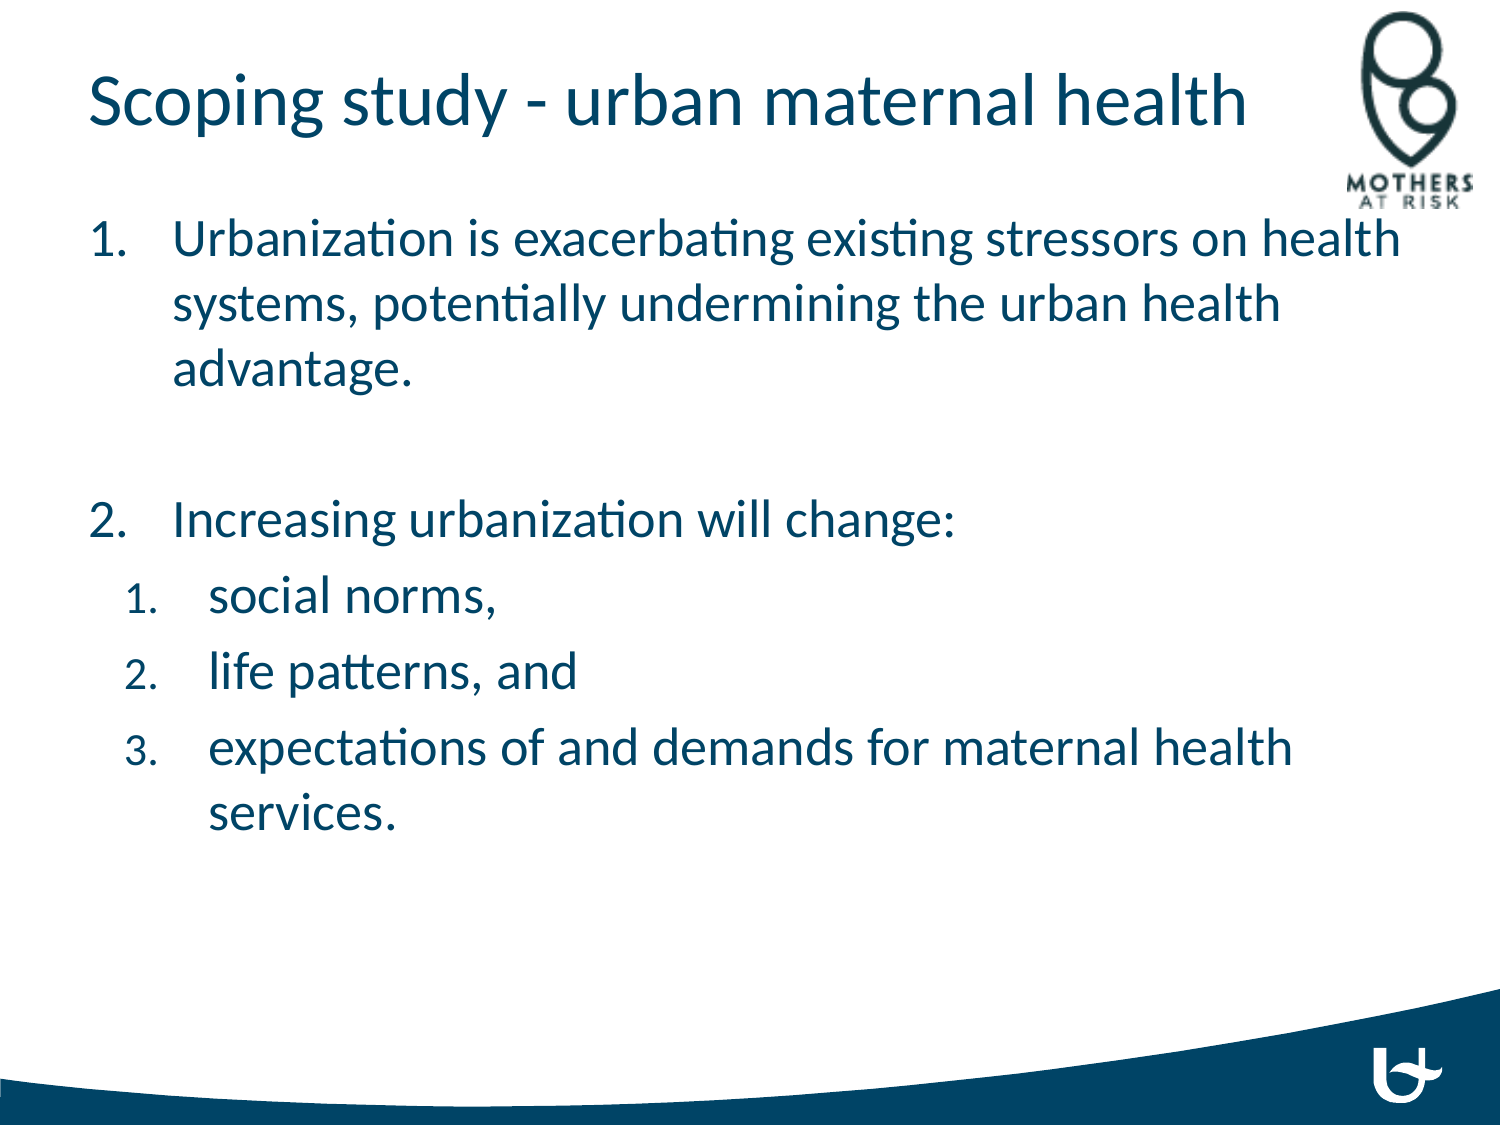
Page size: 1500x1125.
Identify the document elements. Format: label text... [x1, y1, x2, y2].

title Scoping study - urban maternal health [88, 18, 1342, 173]
picture [1347, 10, 1473, 210]
list Urbanization is exacerbating existing stressors on health systems, potentially undermining the urban health advantage. Increasing urbanization will change: social norms, life patterns, and expectations of and demands for maternal health services. [88, 196, 1412, 1000]
